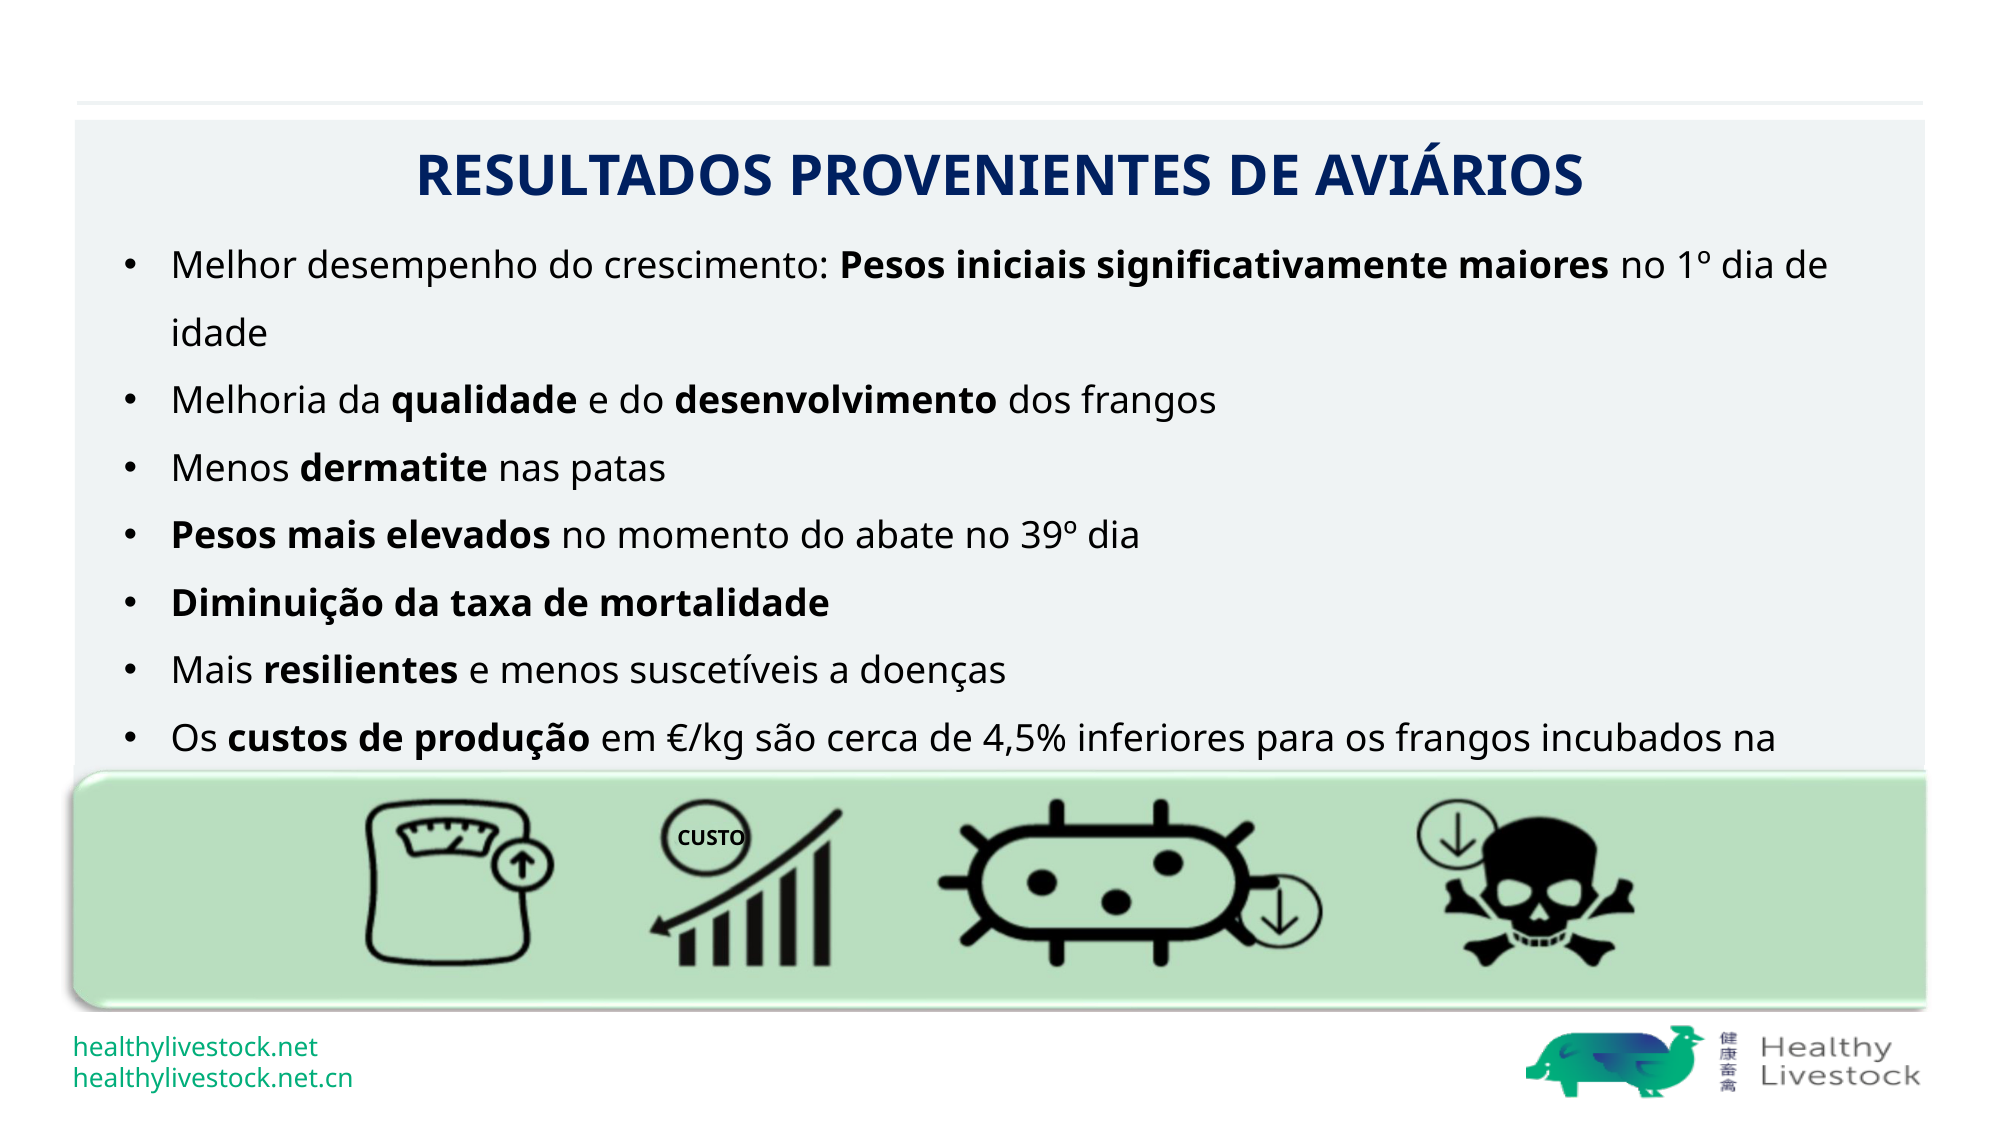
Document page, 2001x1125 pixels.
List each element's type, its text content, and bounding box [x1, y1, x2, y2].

picture [61, 765, 1939, 1013]
picture [1526, 1019, 1921, 1104]
text_box Melhor desempenho do crescimento: Pesos iniciais significativamente maiores no 1º dia de idade Melhoria da qualidade e do desenvolvimento dos frangos Menos dermatite nas patas Pesos mais elevados no momento do abate no 39º dia Diminuição da taxa de mortalidade Mais resilientes e menos suscetíveis a doenças Os custos de produção em €/kg são cerca de 4,5% inferiores para os frangos incubados na exploração quando comparados com os frangos incubados em incubadoras [108, 211, 1907, 765]
text_box RESULTADOS PROVENIENTES DE AVIÁRIOS [108, 130, 1891, 507]
